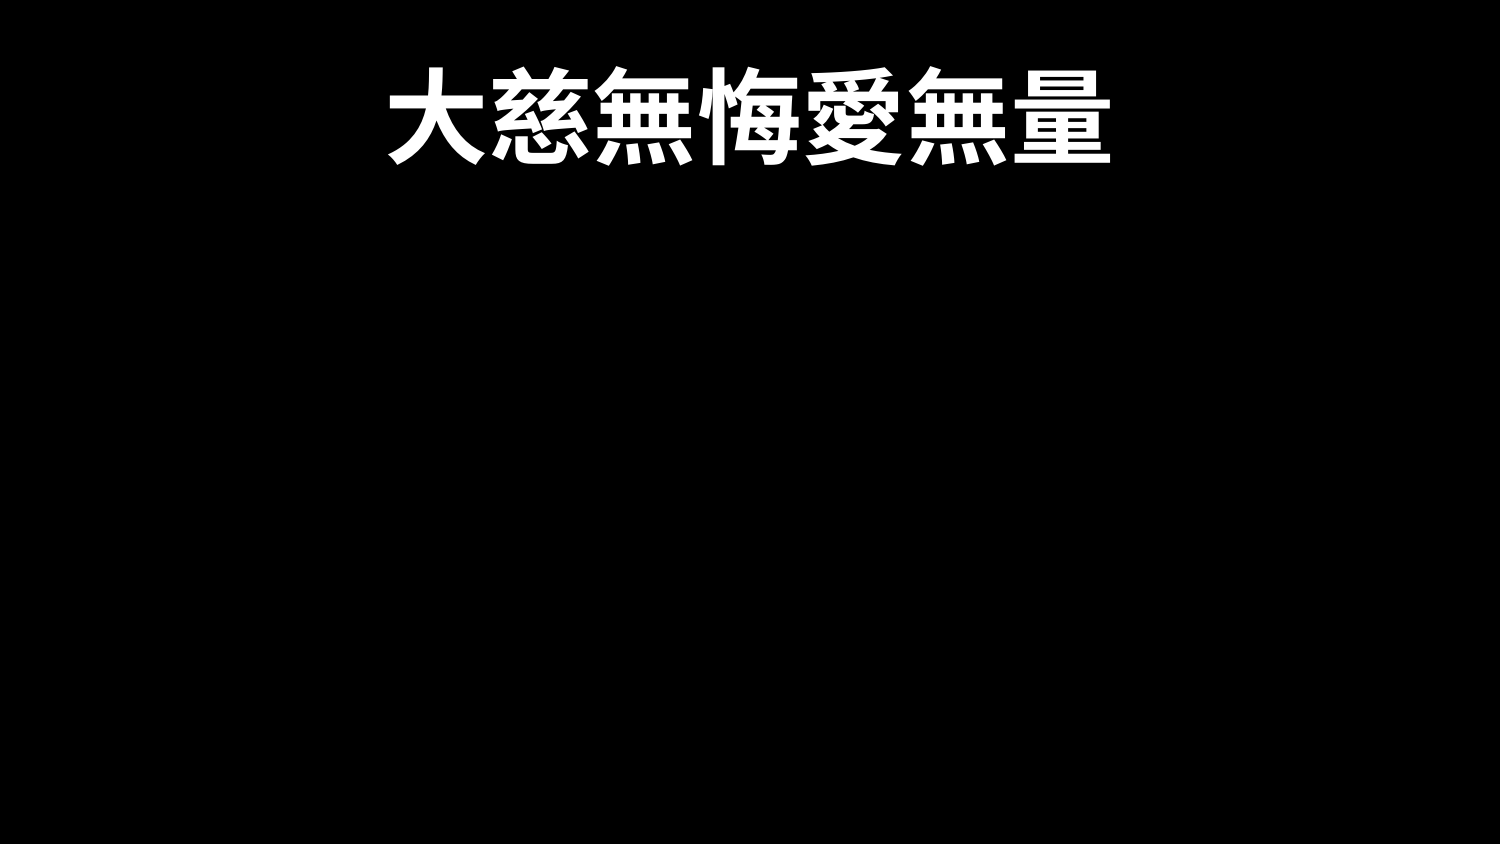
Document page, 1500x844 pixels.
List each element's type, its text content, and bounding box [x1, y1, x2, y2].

title 大慈無悔愛無量 [75, 43, 1425, 185]
